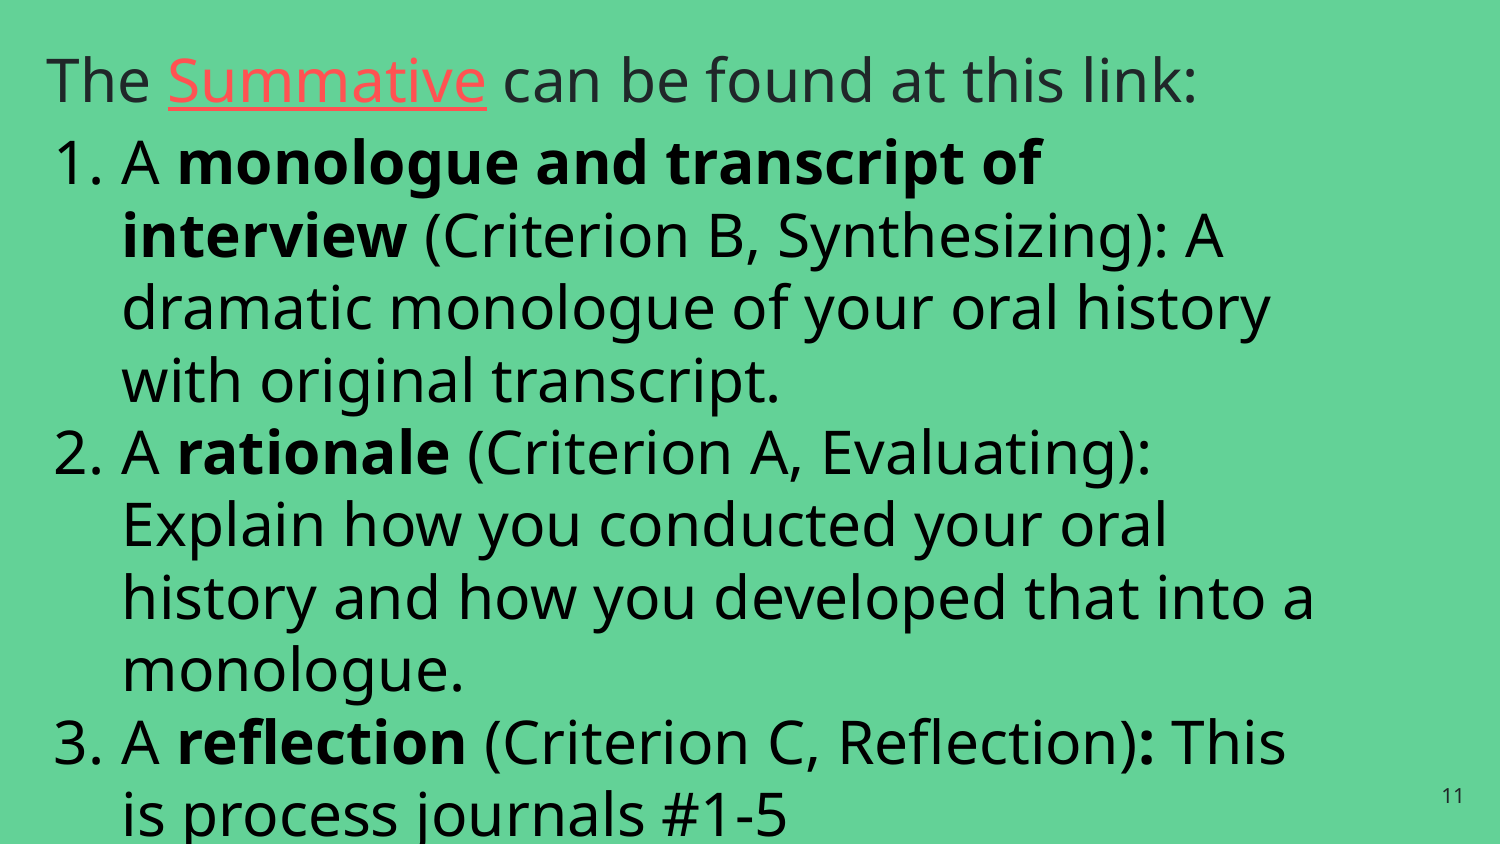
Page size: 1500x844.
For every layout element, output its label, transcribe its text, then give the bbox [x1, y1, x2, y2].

slide_number ‹#› [1389, 764, 1480, 830]
title The Summative can be found at this link: A monologue and transcript of interview (Criterion B, Synthesizing): A dramatic monologue of your oral history with original transcript. A rationale (Criterion A, Evaluating): Explain how you conducted your oral history and how you developed that into a monologue. A reflection (Criterion C, Reflection): This is process journals #1-5 [31, 55, 1343, 836]
